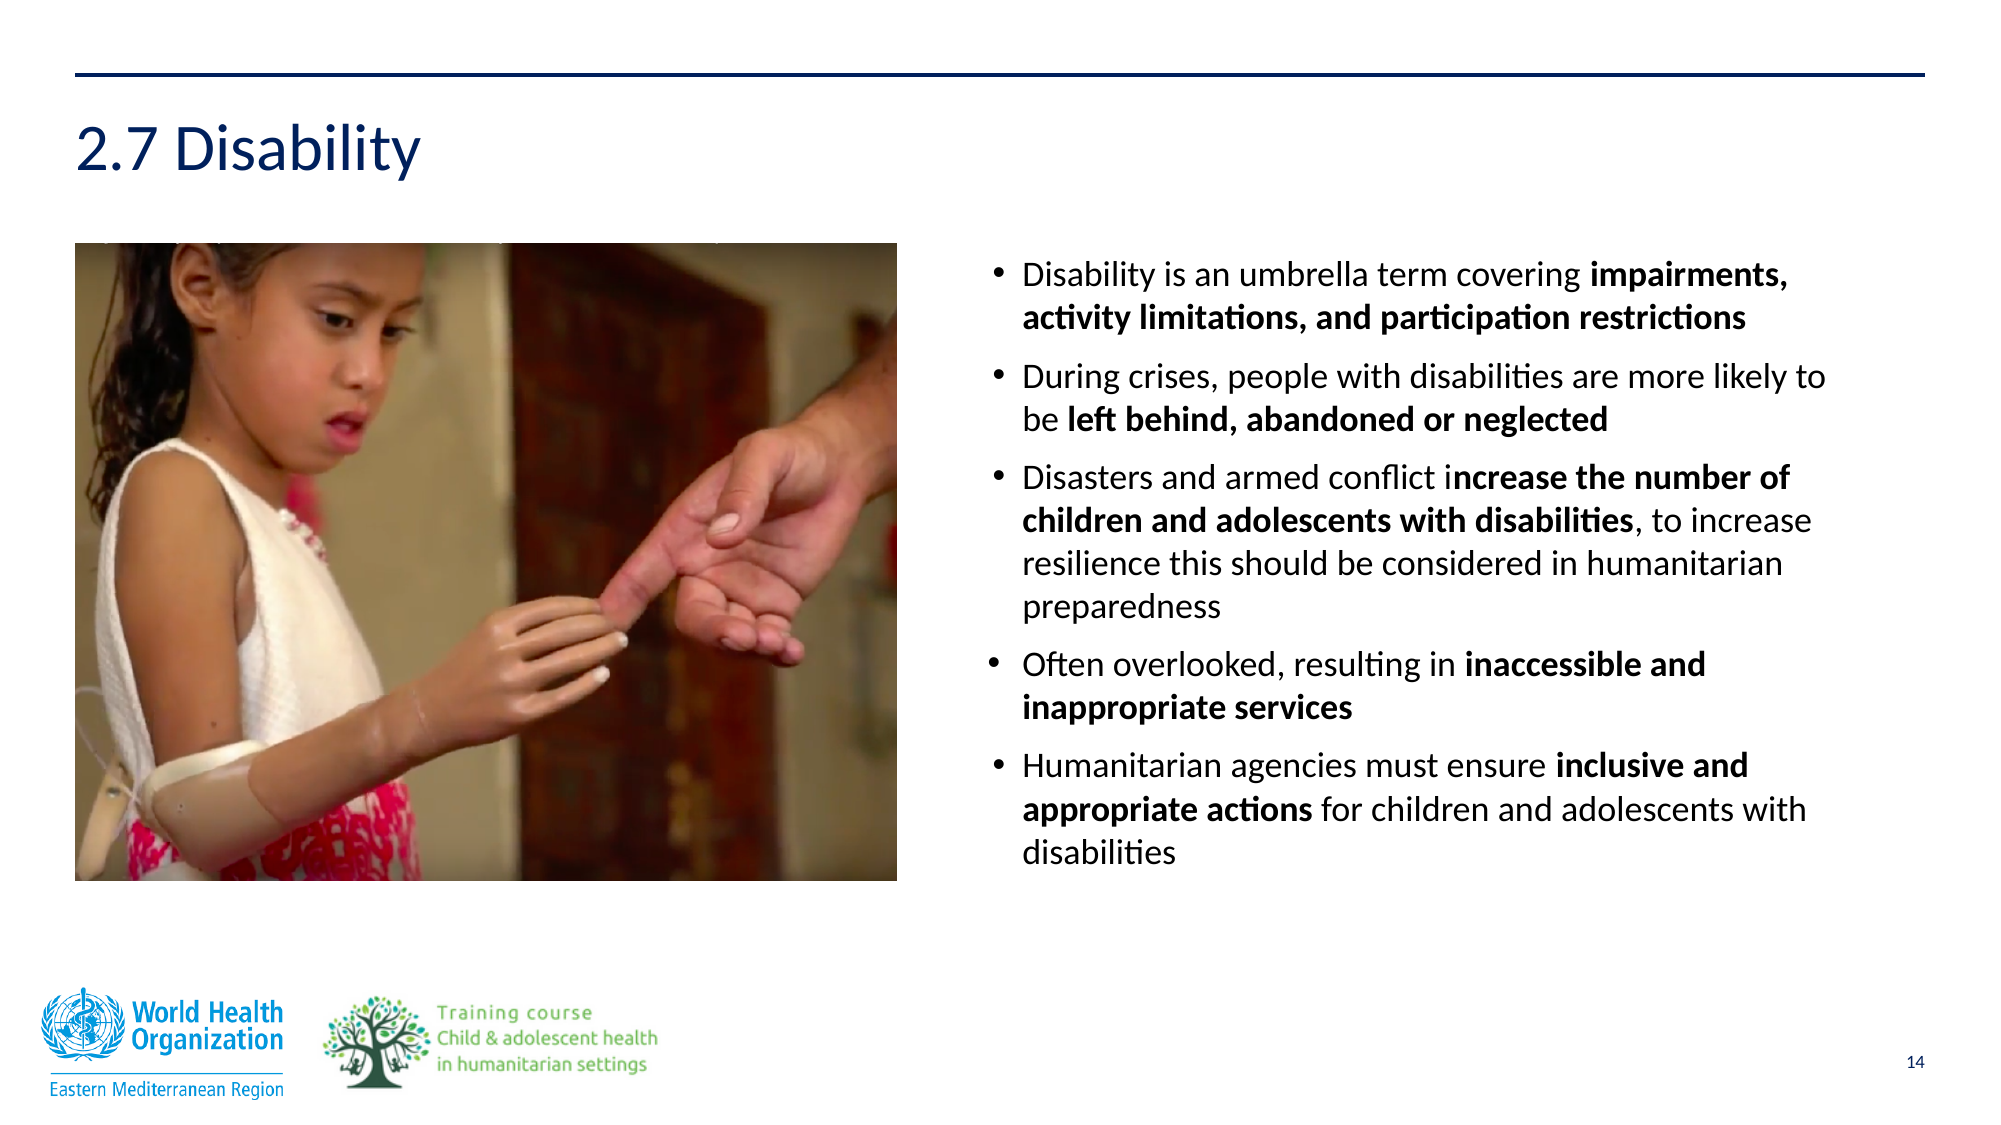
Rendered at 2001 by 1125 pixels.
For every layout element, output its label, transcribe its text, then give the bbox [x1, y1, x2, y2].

picture [314, 987, 669, 1100]
picture [85, 1002, 91, 1009]
slide_number 14 [1862, 1049, 1925, 1103]
title 2.7 Disability [75, 112, 1925, 278]
picture [94, 1024, 113, 1045]
list Disability is an umbrella term covering impairments, activity limitations, and participation restrictions During crises, people with disabilities are more likely to be left behind, abandoned or neglected Disasters and armed conflict increase the number of children and adolescents with disabilities, to increase resilience this should be considered in humanitarian preparedness Often overlooked, resulting in inaccessible and inappropriate services Humanitarian agencies must ensure inclusive and appropriate actions for children and adolescents with disabilities [987, 250, 1870, 875]
picture [41, 987, 102, 1054]
picture [74, 243, 897, 882]
picture [41, 987, 283, 1100]
